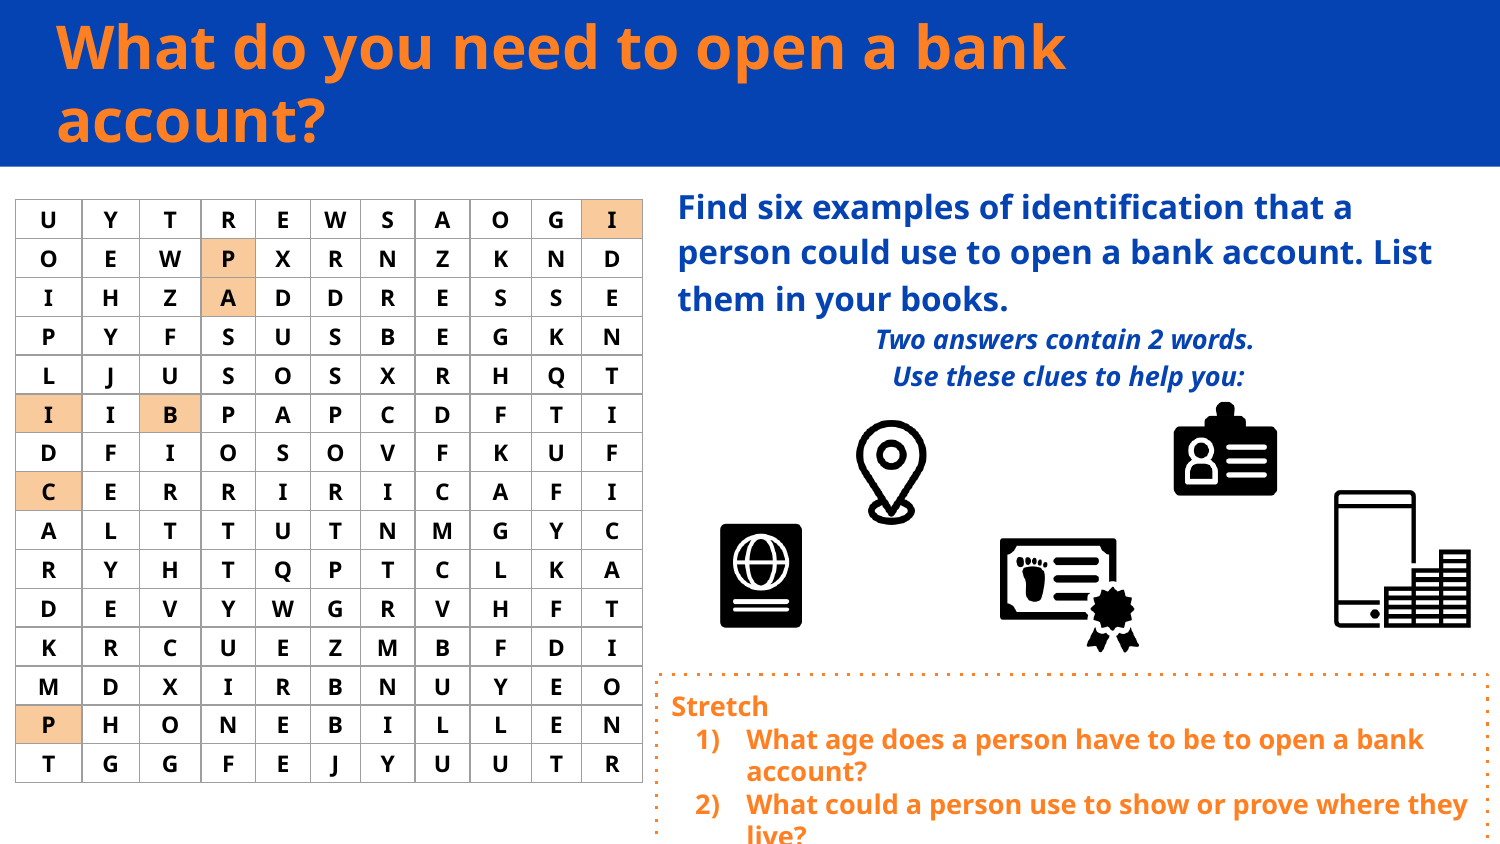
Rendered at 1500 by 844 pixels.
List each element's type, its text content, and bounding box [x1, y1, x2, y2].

table_cell T [311, 511, 360, 549]
table_cell C [140, 628, 200, 665]
table_cell E [582, 278, 642, 316]
table_cell B [361, 317, 414, 354]
table_cell G [140, 744, 200, 782]
table_cell G [471, 511, 531, 549]
table_cell A [256, 395, 310, 432]
table_cell J [311, 744, 360, 782]
table_cell C [582, 511, 642, 549]
table_cell B [140, 395, 200, 432]
table_header E [256, 200, 310, 238]
table_cell Z [140, 278, 200, 316]
table_cell N [361, 511, 414, 549]
table_cell V [140, 589, 200, 626]
table_cell T [202, 511, 255, 549]
table_cell P [16, 706, 81, 743]
table_cell N [361, 667, 414, 704]
table_cell F [582, 433, 642, 471]
table_cell R [202, 472, 255, 510]
table_cell R [582, 744, 642, 782]
table_cell F [532, 472, 581, 510]
table_cell Z [311, 628, 360, 665]
table_cell E [256, 628, 310, 665]
table_cell N [582, 317, 642, 354]
table_cell I [361, 706, 414, 743]
table_cell X [140, 667, 200, 704]
table_cell S [202, 317, 255, 354]
table_cell L [83, 511, 139, 549]
table_cell Y [361, 744, 414, 782]
table_header O [471, 200, 531, 238]
table_cell R [416, 356, 469, 393]
table_header A [416, 200, 469, 238]
picture [702, 398, 964, 633]
table_cell T [582, 589, 642, 626]
table_cell L [471, 706, 531, 743]
table_header Y [83, 200, 139, 238]
table_cell N [361, 239, 414, 277]
table_cell I [582, 472, 642, 510]
table_cell O [256, 356, 310, 393]
table_cell V [361, 433, 414, 471]
table_cell G [311, 589, 360, 626]
table_cell P [311, 395, 360, 432]
table_cell I [140, 433, 200, 471]
table_cell U [416, 744, 469, 782]
table_cell K [471, 433, 531, 471]
table_cell Q [256, 550, 310, 588]
table_cell R [311, 472, 360, 510]
table_cell F [140, 317, 200, 354]
table_cell A [471, 472, 531, 510]
table_cell P [16, 317, 81, 354]
table_cell H [83, 278, 139, 316]
table_cell F [416, 433, 469, 471]
table_cell O [311, 433, 360, 471]
table_cell F [471, 395, 531, 432]
table_cell M [16, 667, 81, 704]
table_cell C [416, 550, 469, 588]
table_cell C [16, 472, 81, 510]
table_header I [582, 200, 642, 238]
table_cell Y [532, 511, 581, 549]
table_cell D [83, 667, 139, 704]
table_cell I [202, 667, 255, 704]
table_cell E [256, 744, 310, 782]
table_cell H [471, 356, 531, 393]
table_cell G [83, 744, 139, 782]
table_cell R [361, 278, 414, 316]
table_cell D [256, 278, 310, 316]
table_cell E [256, 706, 310, 743]
table_cell D [311, 278, 360, 316]
table_cell K [532, 317, 581, 354]
table_cell T [532, 744, 581, 782]
table_cell S [202, 356, 255, 393]
table_header S [361, 200, 414, 238]
table_cell S [311, 356, 360, 393]
table_cell N [582, 706, 642, 743]
table_cell I [582, 628, 642, 665]
table_cell H [83, 706, 139, 743]
table_cell E [416, 278, 469, 316]
table_cell N [202, 706, 255, 743]
table_cell R [16, 550, 81, 588]
table_cell S [311, 317, 360, 354]
table_cell B [311, 706, 360, 743]
table_cell D [16, 433, 81, 471]
table_cell K [16, 628, 81, 665]
table_cell L [416, 706, 469, 743]
table_cell P [311, 550, 360, 588]
table_cell T [16, 744, 81, 782]
table_cell U [471, 744, 531, 782]
table_header R [202, 200, 255, 238]
table_cell U [140, 356, 200, 393]
table_cell F [202, 744, 255, 782]
table_cell T [202, 550, 255, 588]
table_cell I [582, 395, 642, 432]
table_cell H [140, 550, 200, 588]
table_cell O [16, 239, 81, 277]
table_cell I [361, 472, 414, 510]
table_cell E [83, 239, 139, 277]
table_cell X [361, 356, 414, 393]
table_cell P [202, 239, 255, 277]
table_cell L [16, 356, 81, 393]
table_cell E [83, 472, 139, 510]
table_cell A [582, 550, 642, 588]
table_cell H [471, 589, 531, 626]
table_cell E [83, 589, 139, 626]
table_cell W [256, 589, 310, 626]
text_box [441, 188, 662, 254]
table_cell F [83, 433, 139, 471]
table_cell K [471, 239, 531, 277]
table_cell R [256, 667, 310, 704]
table_cell P [202, 395, 255, 432]
table_cell L [471, 550, 531, 588]
picture [1169, 399, 1280, 499]
table_cell I [16, 278, 81, 316]
title What do you need to open a bank account? [40, 39, 1310, 125]
table_cell Y [83, 550, 139, 588]
table_cell U [416, 667, 469, 704]
table_header U [16, 200, 81, 238]
table_cell U [256, 511, 310, 549]
text_box Stretch What age does a person have to be to open a bank account? What could a person use to show or prove where they live? Why would a bank want a person to prove their nationality? [656, 674, 1488, 844]
table_cell M [361, 628, 414, 665]
table_header T [140, 200, 200, 238]
table_cell D [416, 395, 469, 432]
table_cell B [311, 667, 360, 704]
table_cell S [256, 433, 310, 471]
table_cell R [311, 239, 360, 277]
table_cell T [140, 511, 200, 549]
table_header G [532, 200, 581, 238]
table_cell T [361, 550, 414, 588]
table_header W [311, 200, 360, 238]
table_cell Z [416, 239, 469, 277]
table_cell Y [471, 667, 531, 704]
text_box Find six examples of identification that a person could use to open a bank account. List them in your books. Two answers contain 2 words. Use these clues to help you: [662, 164, 1475, 408]
table_cell V [416, 589, 469, 626]
table_cell K [532, 550, 581, 588]
table_cell I [256, 472, 310, 510]
picture [995, 522, 1142, 669]
table_cell I [83, 395, 139, 432]
table_cell U [256, 317, 310, 354]
table_cell R [140, 472, 200, 510]
table_cell Q [532, 356, 581, 393]
table_cell U [202, 628, 255, 665]
table_cell O [140, 706, 200, 743]
table_cell E [532, 667, 581, 704]
table_cell C [361, 395, 414, 432]
table_cell Y [202, 589, 255, 626]
table_cell O [202, 433, 255, 471]
table_cell J [83, 356, 139, 393]
table_cell T [582, 356, 642, 393]
table_cell X [256, 239, 310, 277]
table_cell Y [83, 317, 139, 354]
table_cell A [202, 278, 255, 316]
table_cell R [83, 628, 139, 665]
table_cell D [582, 239, 642, 277]
table_cell E [532, 706, 581, 743]
table_cell M [416, 511, 469, 549]
table_cell F [532, 589, 581, 626]
table_cell R [361, 589, 414, 626]
table_cell B [416, 628, 469, 665]
table_cell E [416, 317, 469, 354]
table_cell T [532, 395, 581, 432]
table_cell U [532, 433, 581, 471]
table_cell D [16, 589, 81, 626]
table_cell A [16, 511, 81, 549]
table_cell D [532, 628, 581, 665]
table_cell G [471, 317, 531, 354]
table_cell W [140, 239, 200, 277]
table_cell F [471, 628, 531, 665]
table_cell O [582, 667, 642, 704]
table_cell C [416, 472, 469, 510]
picture [1329, 485, 1475, 632]
table_cell S [471, 278, 531, 316]
table_cell N [532, 239, 581, 277]
table_cell I [16, 395, 81, 432]
table_cell S [532, 278, 581, 316]
